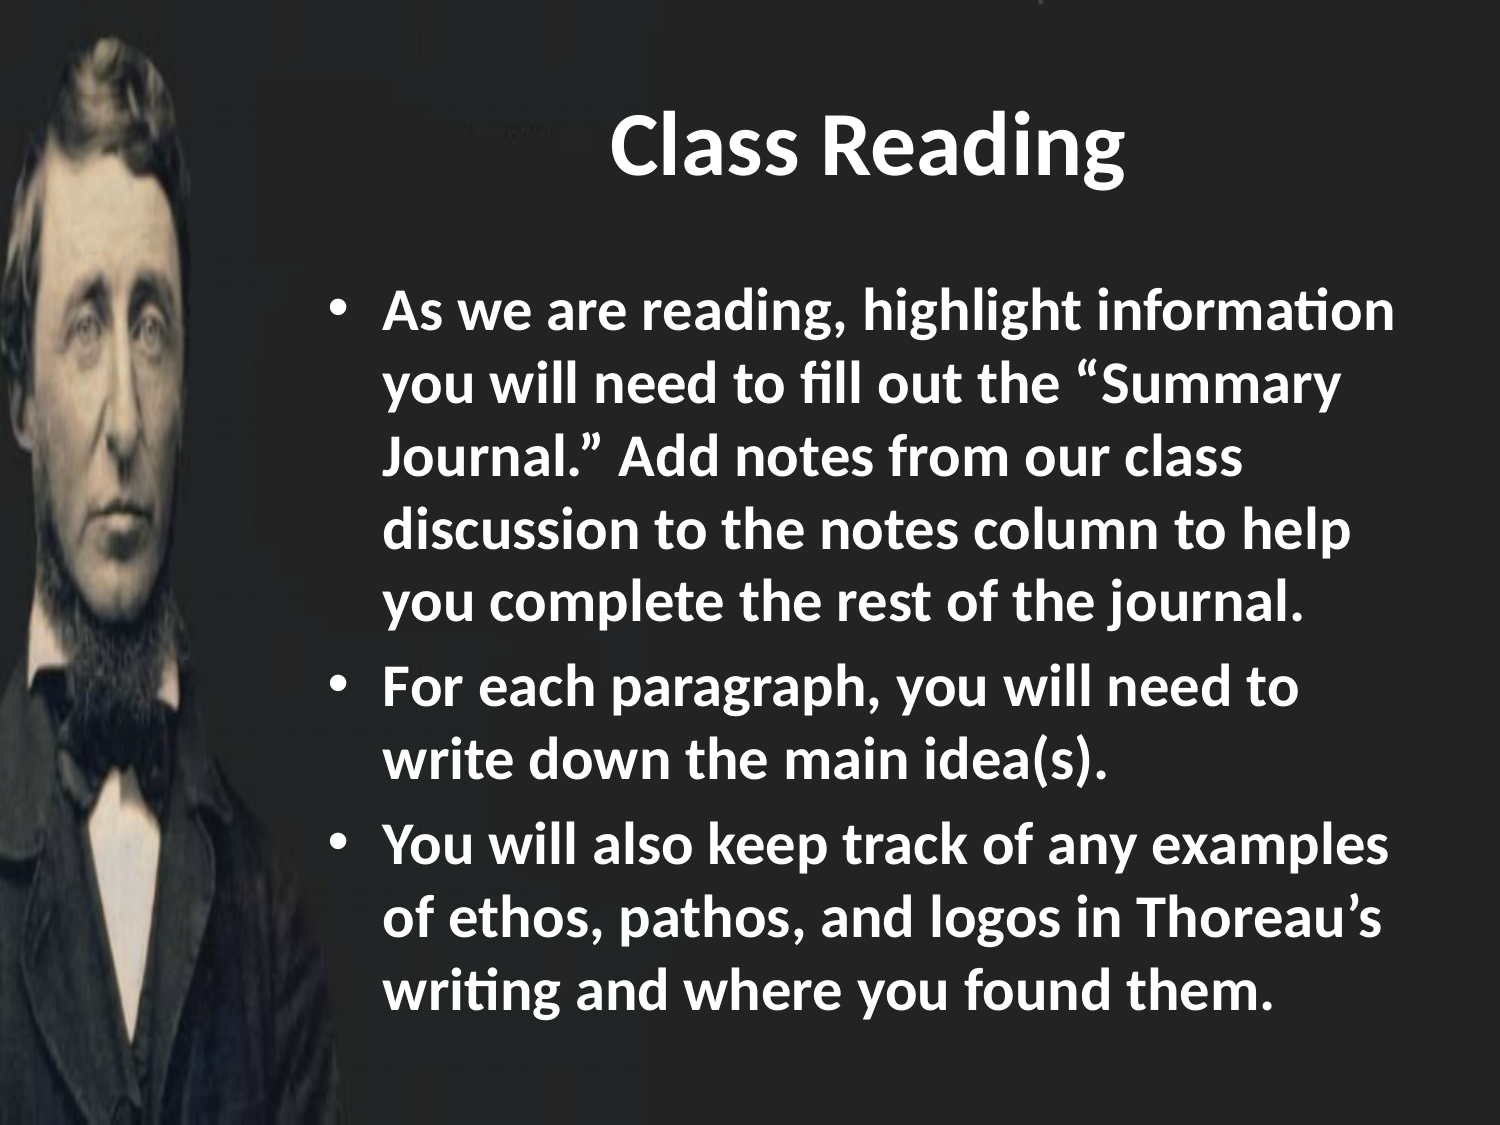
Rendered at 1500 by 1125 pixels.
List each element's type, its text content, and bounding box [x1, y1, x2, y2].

list As we are reading, highlight information you will need to fill out the “Summary Journal.” Add notes from our class discussion to the notes column to help you complete the rest of the journal. For each paragraph, you will need to write down the main idea(s). You will also keep track of any examples of ethos, pathos, and logos in Thoreau’s writing and where you found them. [312, 262, 1425, 1100]
picture [0, 0, 1500, 1125]
title Class Reading [312, 45, 1425, 233]
